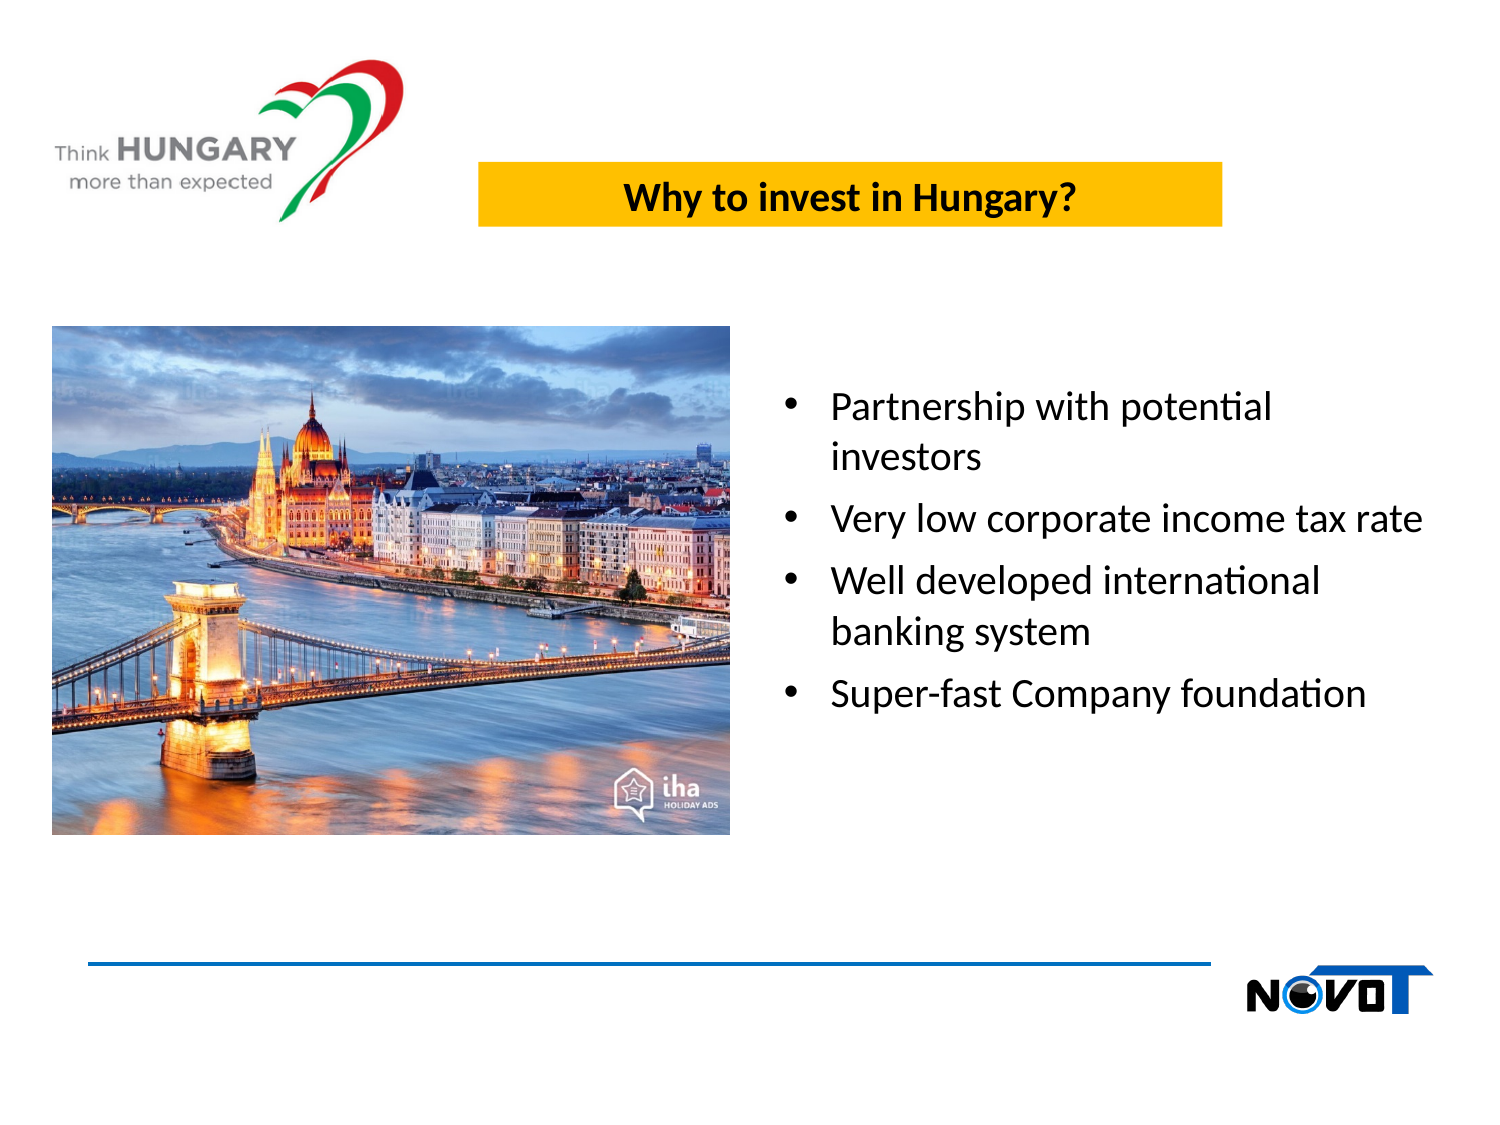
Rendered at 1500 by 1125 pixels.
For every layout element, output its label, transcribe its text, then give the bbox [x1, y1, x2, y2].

picture [51, 326, 730, 835]
picture [1245, 963, 1434, 1015]
text_box Why to invest in Hungary? [478, 161, 1223, 227]
text_box Partnership with potential investors Very low corporate income tax rate Well developed international banking system Super-fast Company foundation [768, 358, 1443, 769]
picture [52, 54, 408, 228]
